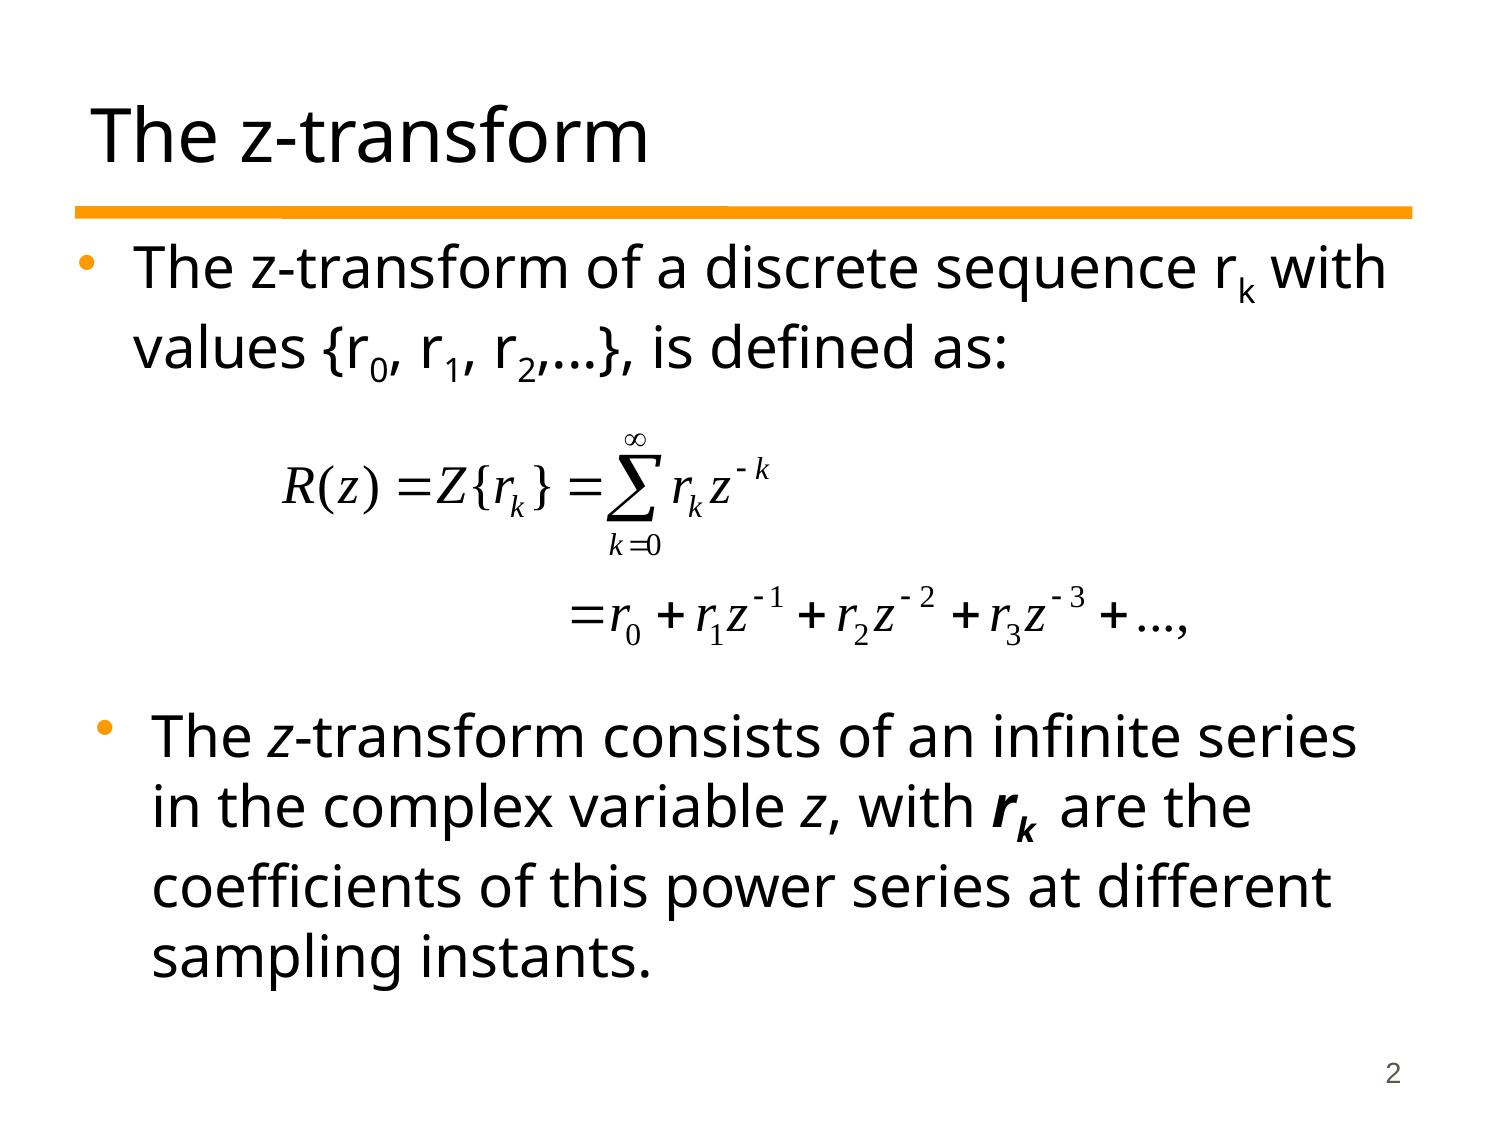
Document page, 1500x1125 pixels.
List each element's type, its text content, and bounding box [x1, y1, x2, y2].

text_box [272, 412, 1199, 658]
slide_number 2 [1103, 1021, 1417, 1098]
list The z-transform of a discrete sequence rk with values {r0, r1, r2,...}, is defined as: The z-transform consists of an infinite series in the complex variable z, with rk are the coefficients of this power series at different sampling instants. [62, 222, 1425, 1085]
title The z-transform [75, 30, 1425, 186]
